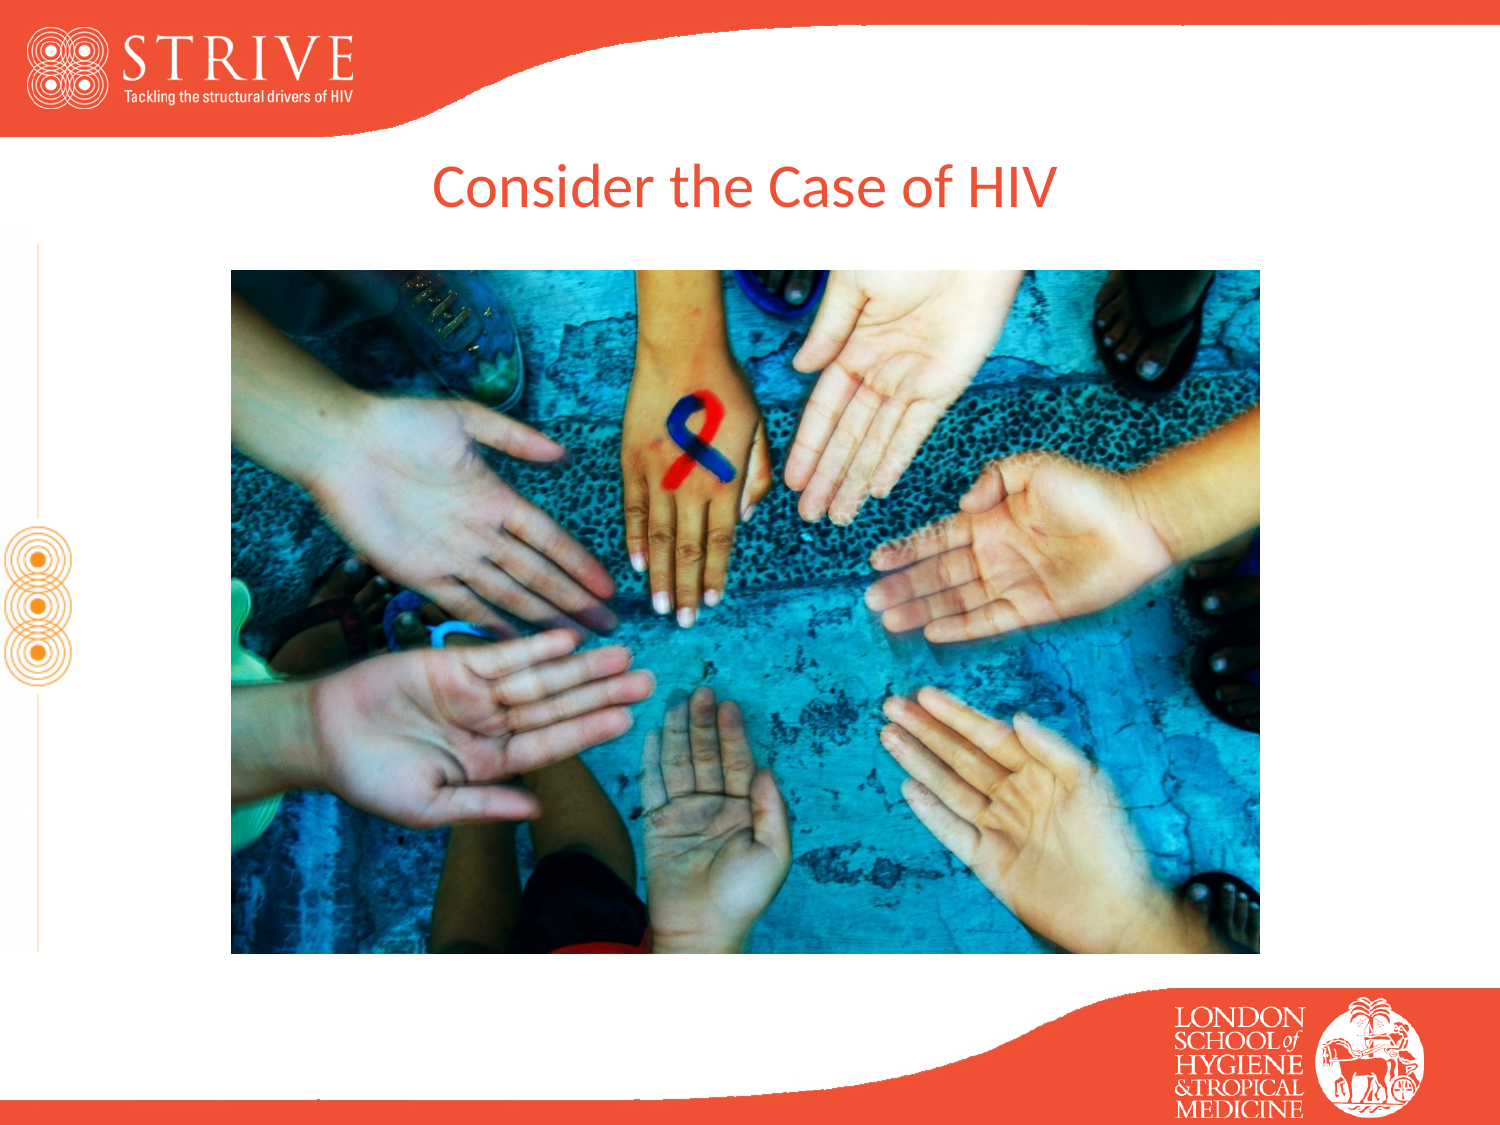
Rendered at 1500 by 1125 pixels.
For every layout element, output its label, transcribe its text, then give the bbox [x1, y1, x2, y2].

picture [0, 0, 1500, 173]
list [231, 270, 1260, 955]
picture [0, 231, 1500, 1125]
title Consider the Case of HIV [70, 94, 1421, 271]
